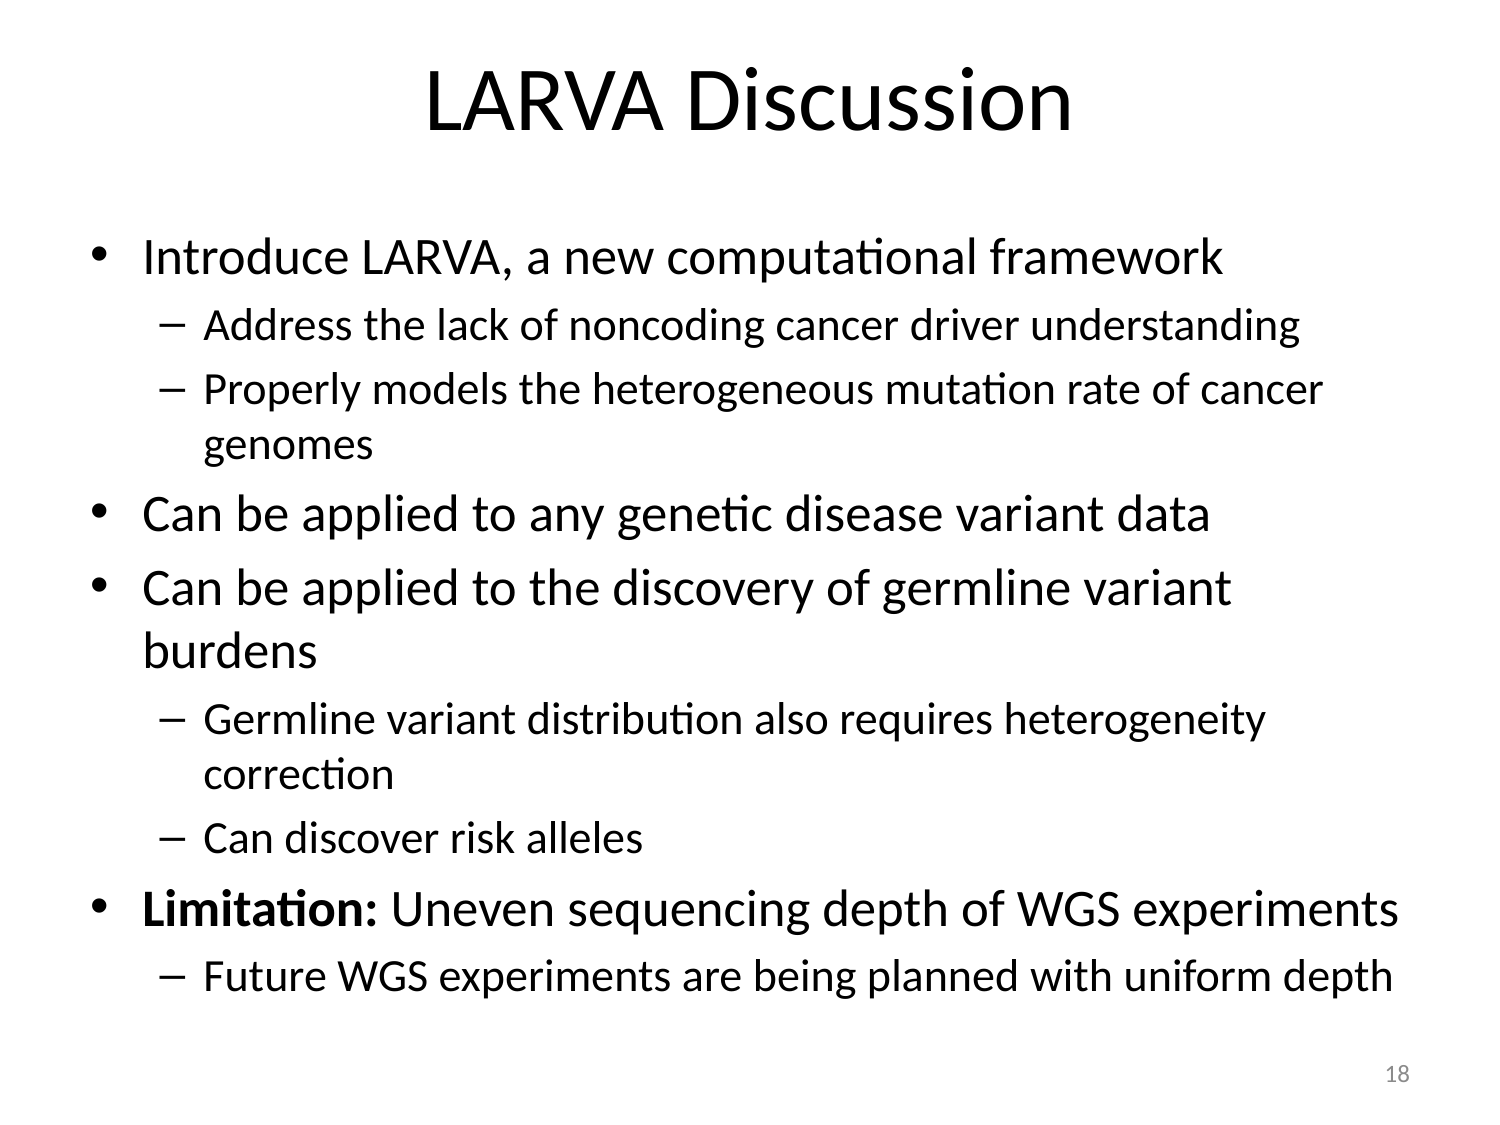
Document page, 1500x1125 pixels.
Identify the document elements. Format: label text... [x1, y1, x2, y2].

list Introduce LARVA, a new computational framework Address the lack of noncoding cancer driver understanding Properly models the heterogeneous mutation rate of cancer genomes Can be applied to any genetic disease variant data Can be applied to the discovery of germline variant burdens Germline variant distribution also requires heterogeneity correction Can discover risk alleles Limitation: Uneven sequencing depth of WGS experiments Future WGS experiments are being planned with uniform depth [75, 214, 1425, 1103]
slide_number 18 [1074, 1042, 1425, 1103]
title LARVA Discussion [75, 0, 1425, 188]
